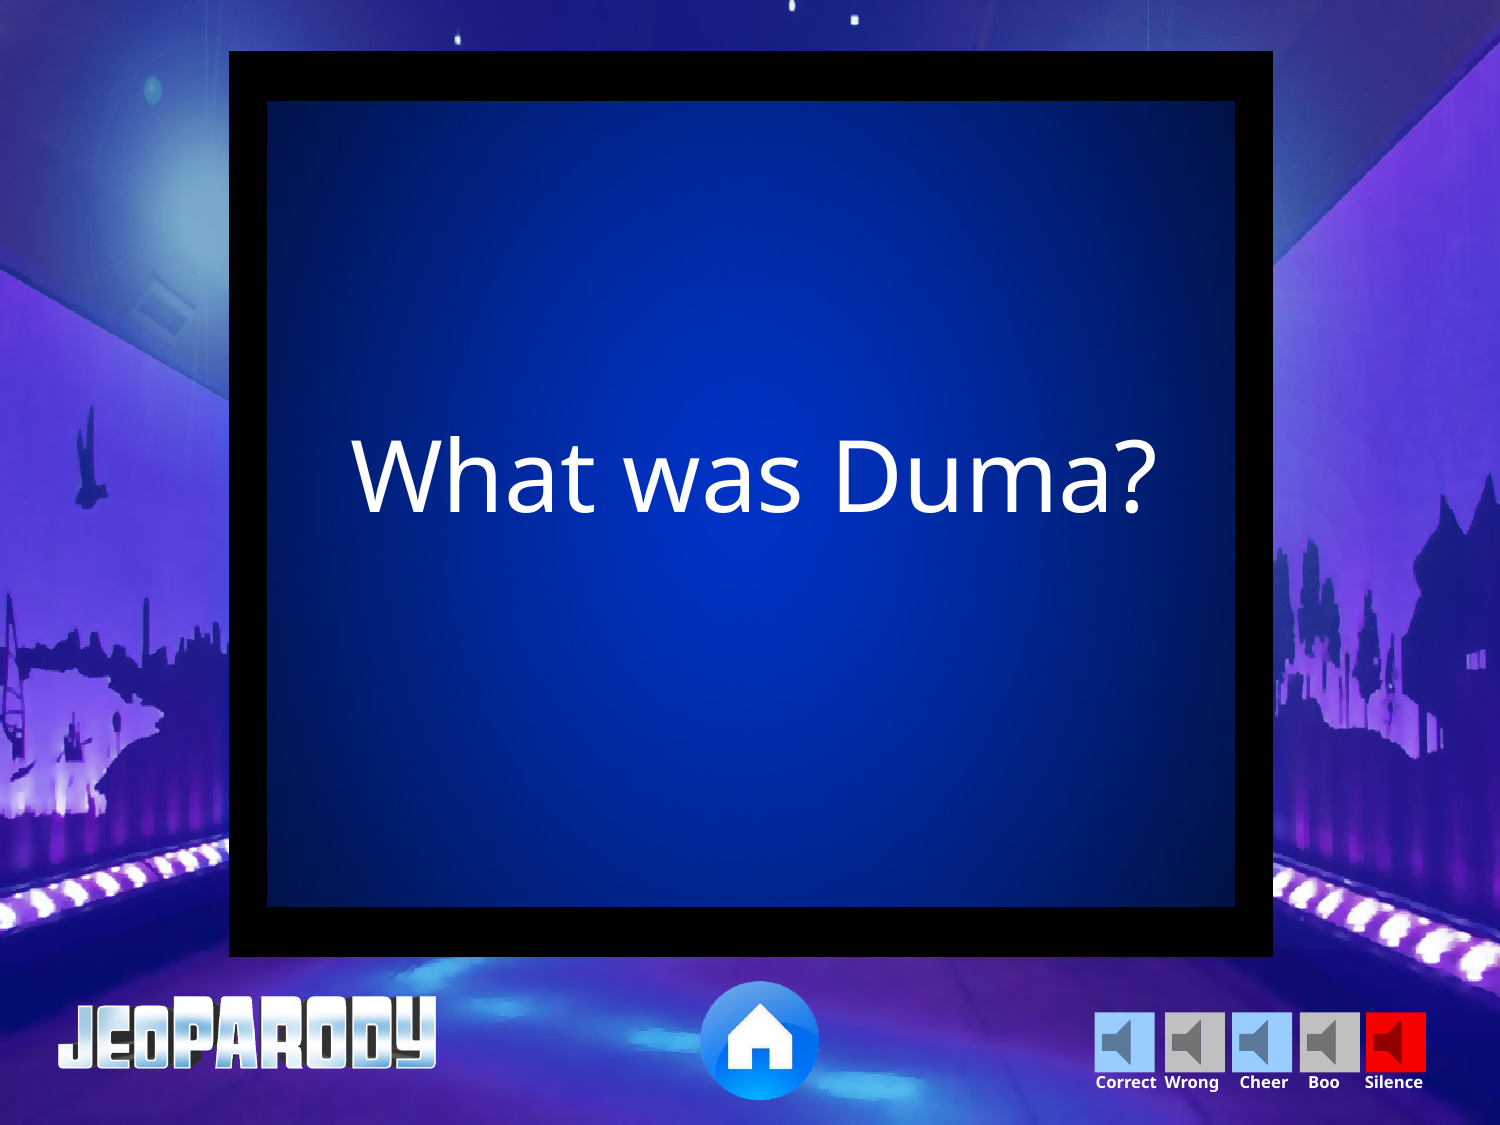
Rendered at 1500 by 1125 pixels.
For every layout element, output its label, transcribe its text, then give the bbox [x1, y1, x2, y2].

picture [0, 0, 1500, 1125]
text_box What was Duma? [133, 404, 1375, 540]
